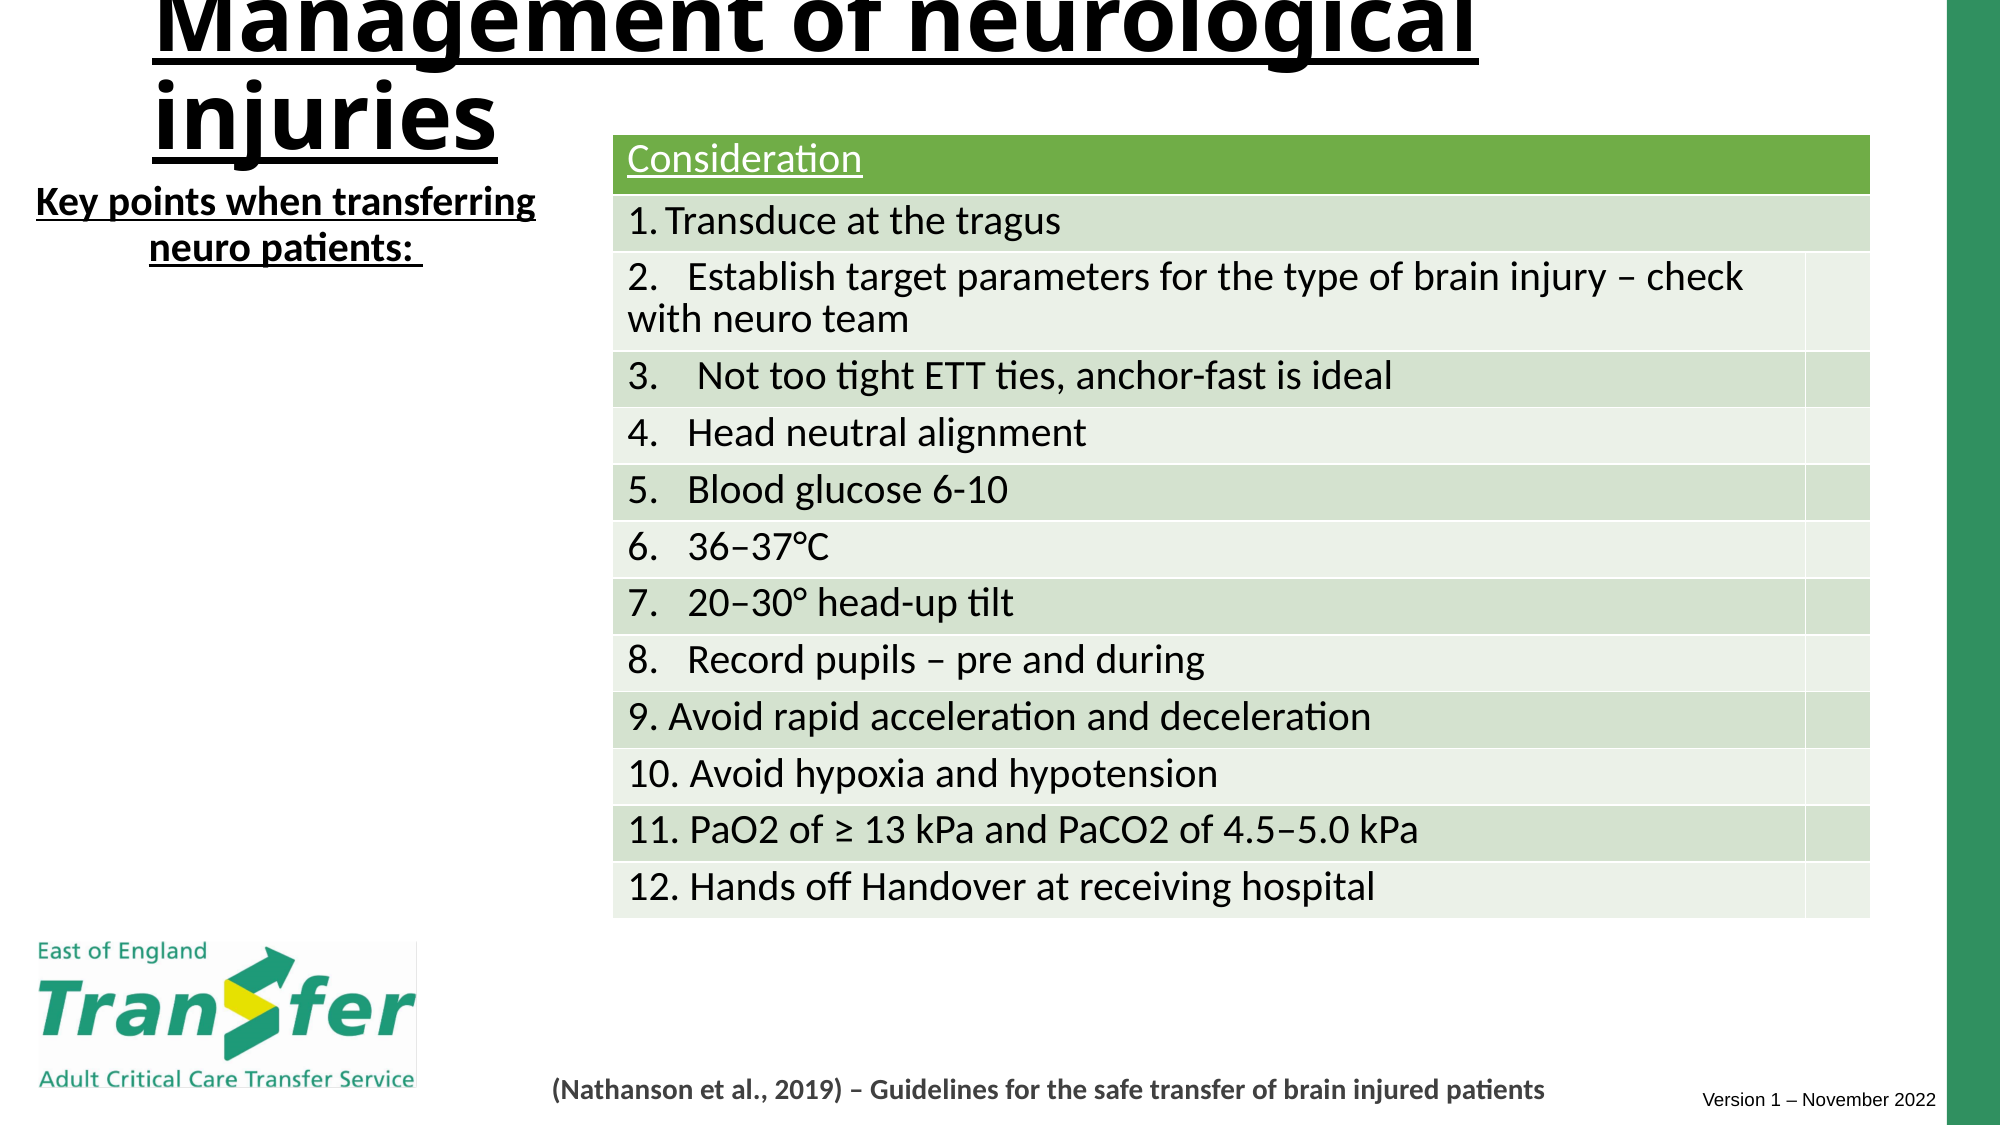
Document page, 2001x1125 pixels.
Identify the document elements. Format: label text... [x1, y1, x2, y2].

table_cell 12. Hands off Handover at receiving hospital [613, 863, 1805, 918]
table_header Consideration [613, 135, 1870, 194]
table_cell 5. Blood glucose 6-10 [613, 465, 1805, 520]
picture [38, 941, 417, 1088]
text_box Version 1 – November 2022 [1687, 1080, 1946, 1118]
table_cell [1806, 522, 1870, 577]
table_cell 6. 36–37°C [613, 522, 1805, 577]
table_cell [1806, 806, 1870, 861]
table_cell Transduce at the tragus [613, 196, 1870, 251]
table_cell [1806, 692, 1870, 748]
table_cell [1806, 579, 1870, 634]
table_cell [1806, 636, 1870, 691]
table_cell 10. Avoid hypoxia and hypotension [613, 749, 1805, 804]
table_cell 9. Avoid rapid acceleration and deceleration [613, 692, 1805, 748]
table_cell 2. Establish target parameters for the type of brain injury – check with neuro team [613, 253, 1805, 350]
table_cell [1806, 408, 1870, 463]
text_box [1946, 0, 2000, 1125]
text_box (Nathanson et al., 2019) – Guidelines for the safe transfer of brain injured patients [536, 1070, 1946, 1125]
table_cell [1806, 749, 1870, 804]
table_cell 11. PaO2 of ≥ 13 kPa and PaCO2 of 4.5–5.0 kPa [613, 806, 1805, 861]
table_cell [1806, 352, 1870, 407]
table_cell [1806, 465, 1870, 520]
table_cell [1806, 253, 1870, 350]
table_cell 3. Not too tight ETT ties, anchor-fast is ideal [613, 352, 1805, 407]
table_cell 8. Record pupils – pre and during [613, 636, 1805, 691]
table_cell 7. 20–30° head-up tilt [613, 579, 1805, 634]
list Key points when transferring neuro patients: [3, 172, 569, 388]
title Management of neurological injuries [137, 0, 1863, 180]
table_cell [1806, 863, 1870, 918]
table_cell 4. Head neutral alignment [613, 408, 1805, 463]
